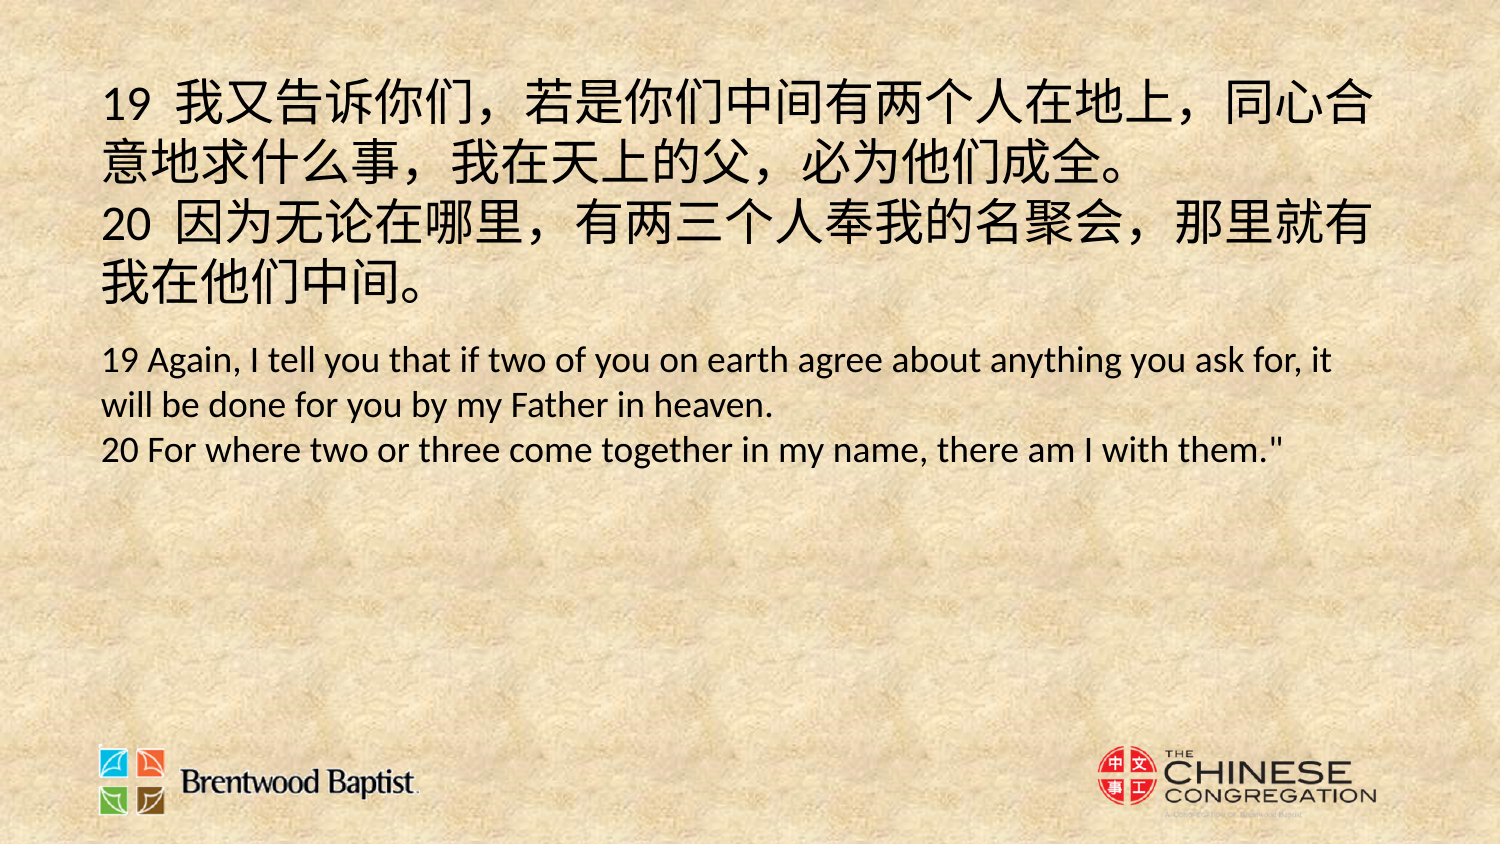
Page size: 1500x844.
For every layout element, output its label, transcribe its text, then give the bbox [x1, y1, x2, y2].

text_box 19 我又告诉你们，若是你们中间有两个人在地上，同心合意地求什么事，我在天上的父，必为他们成全。 20 因为无论在哪里，有两三个人奉我的名聚会，那里就有我在他们中间。 19 Again, I tell you that if two of you on earth agree about anything you ask for, it will be done for you by my Father in heaven. 20 For where two or three come together in my name, there am I with them." [85, 62, 1407, 523]
picture [0, 0, 1500, 844]
